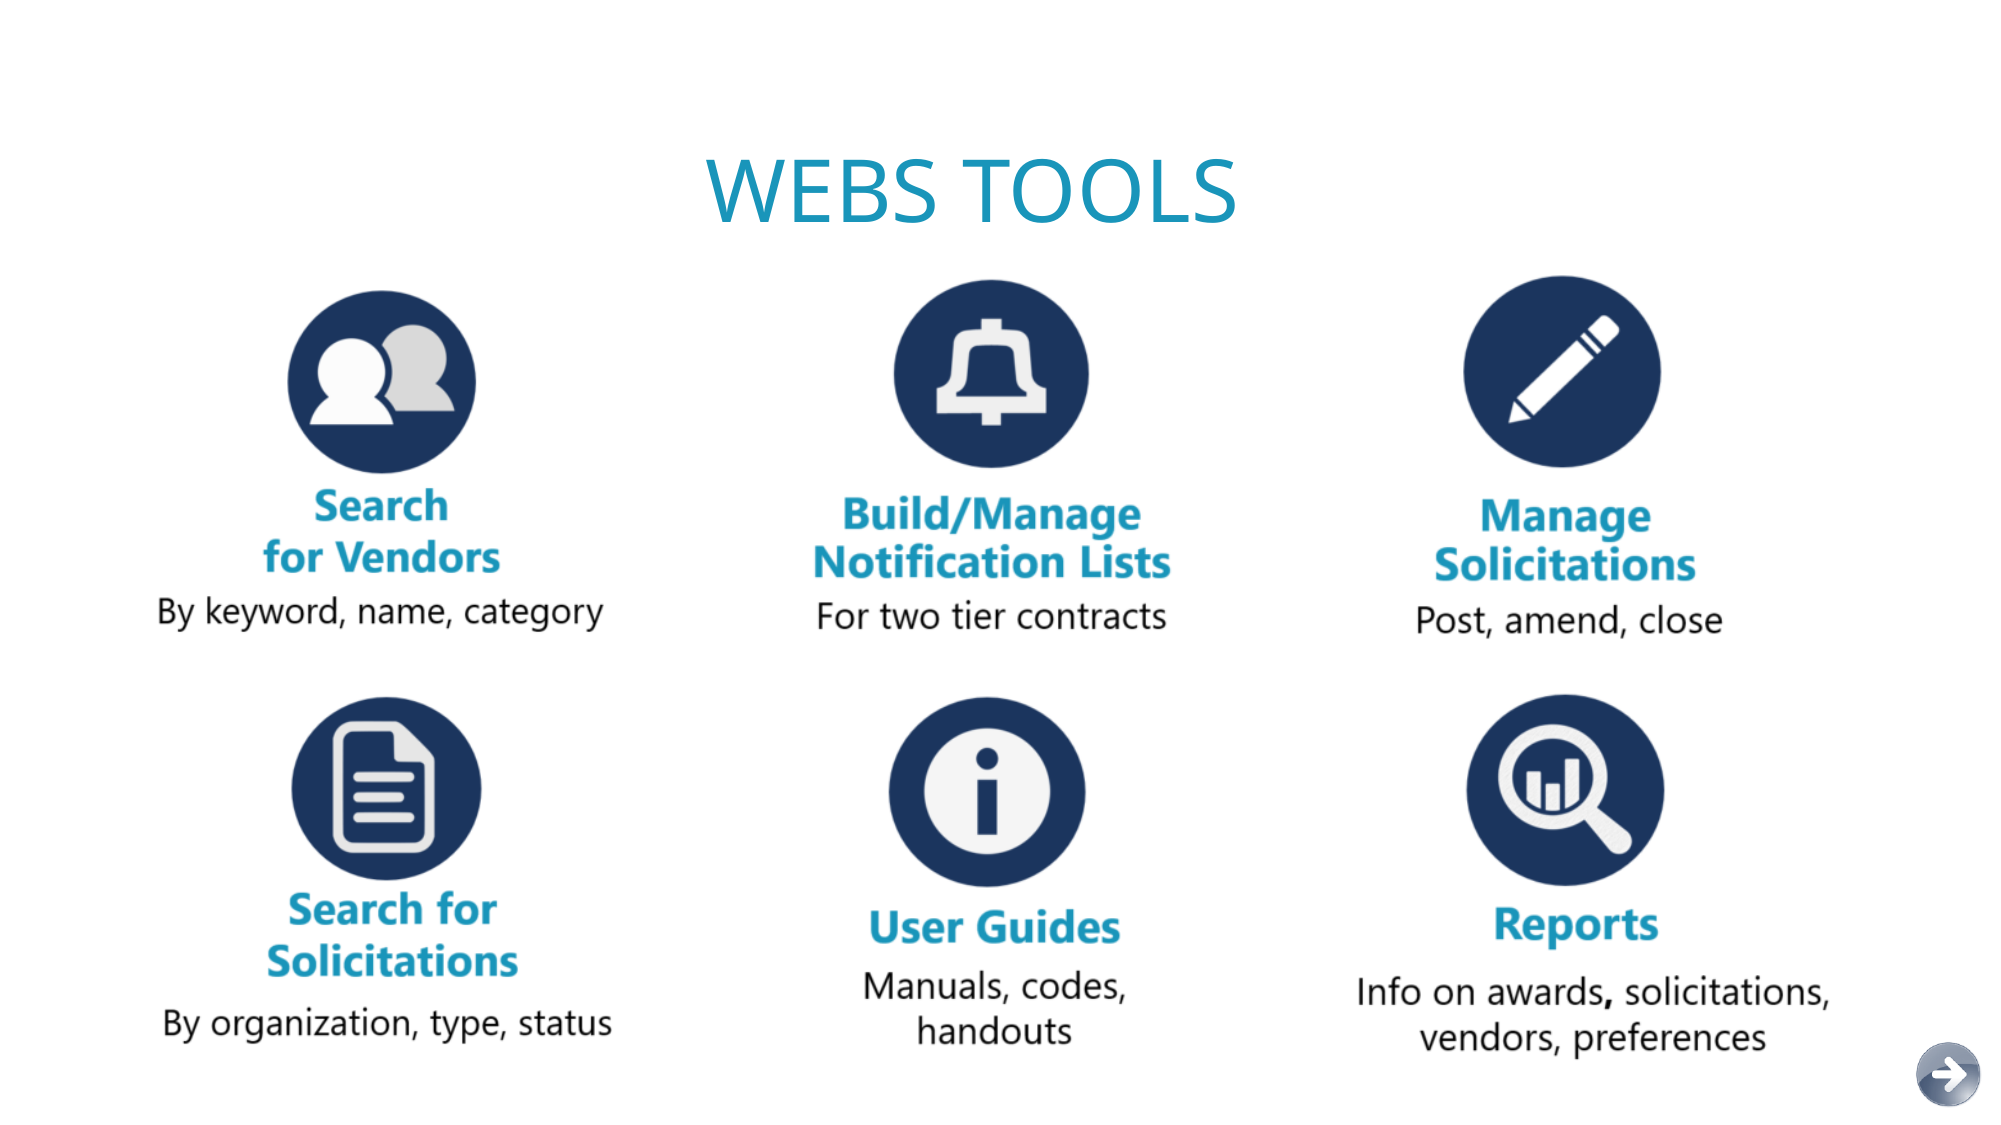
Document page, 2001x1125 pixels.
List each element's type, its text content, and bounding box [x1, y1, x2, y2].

picture [795, 257, 1207, 661]
picture [132, 690, 643, 1066]
picture [113, 230, 659, 664]
picture [1915, 1041, 1982, 1108]
picture [812, 666, 1190, 1090]
title WEBS Tools [184, 127, 1784, 248]
picture [1340, 233, 1890, 1080]
